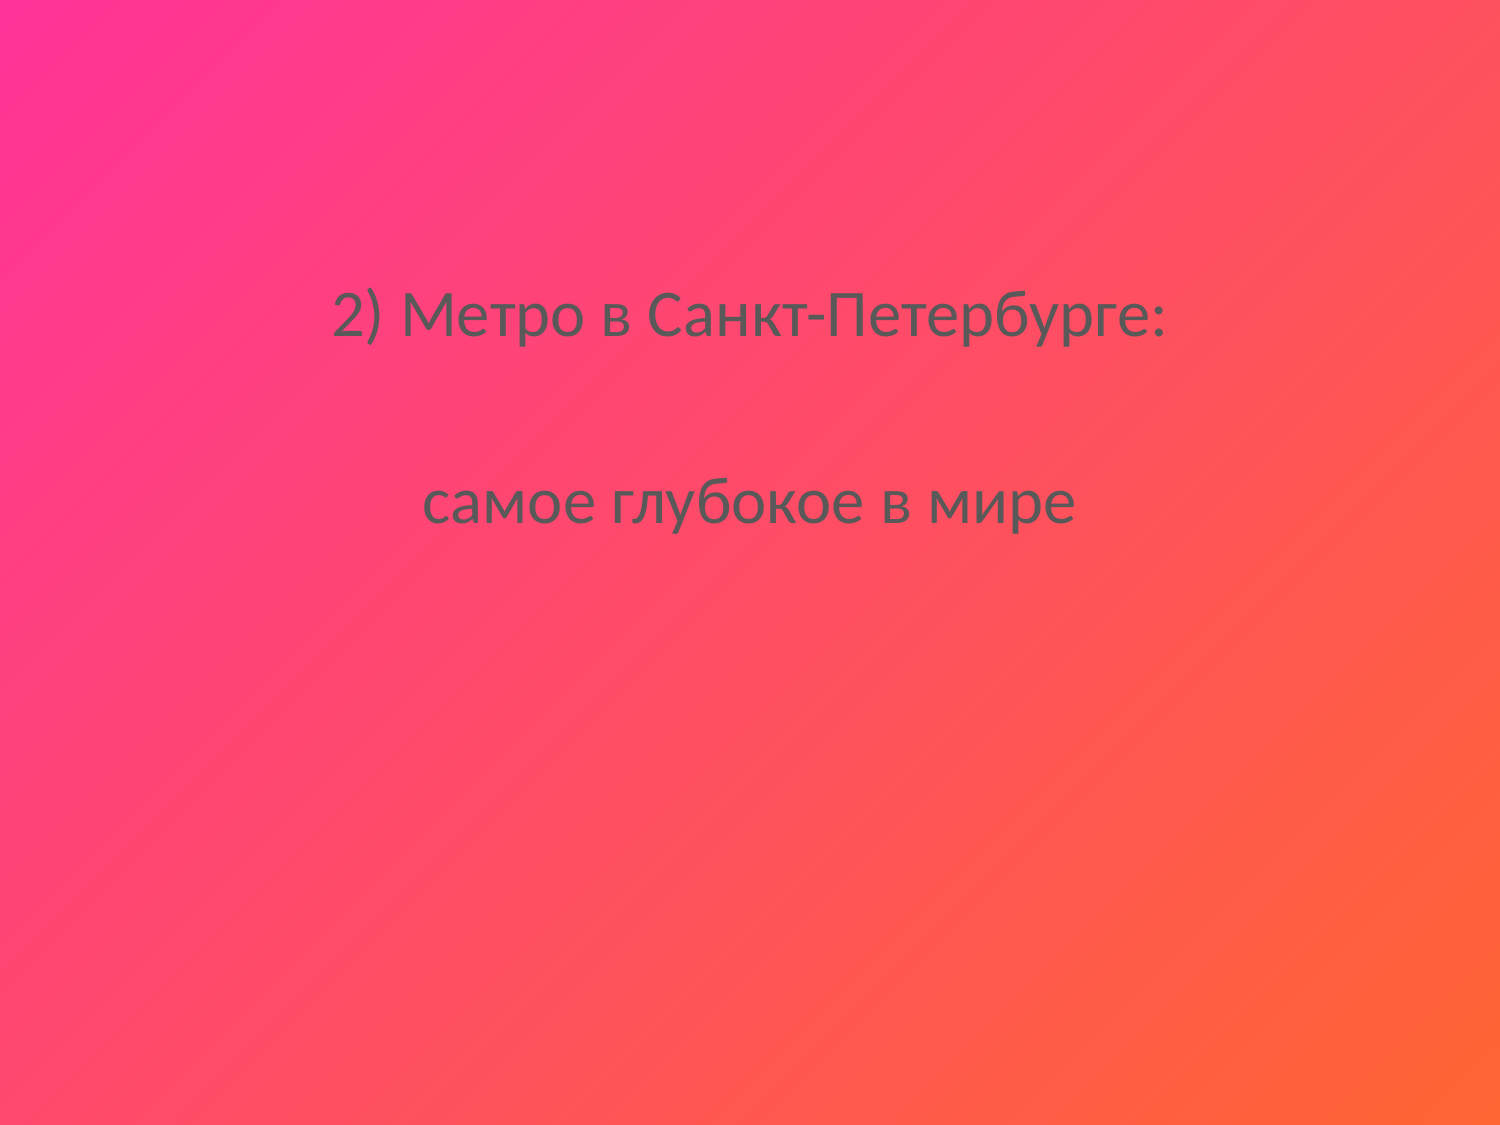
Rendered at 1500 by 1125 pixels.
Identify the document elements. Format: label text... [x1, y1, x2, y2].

list 2) Метро в Санкт-Петербурге: самое глубокое в мире [75, 262, 1425, 1005]
